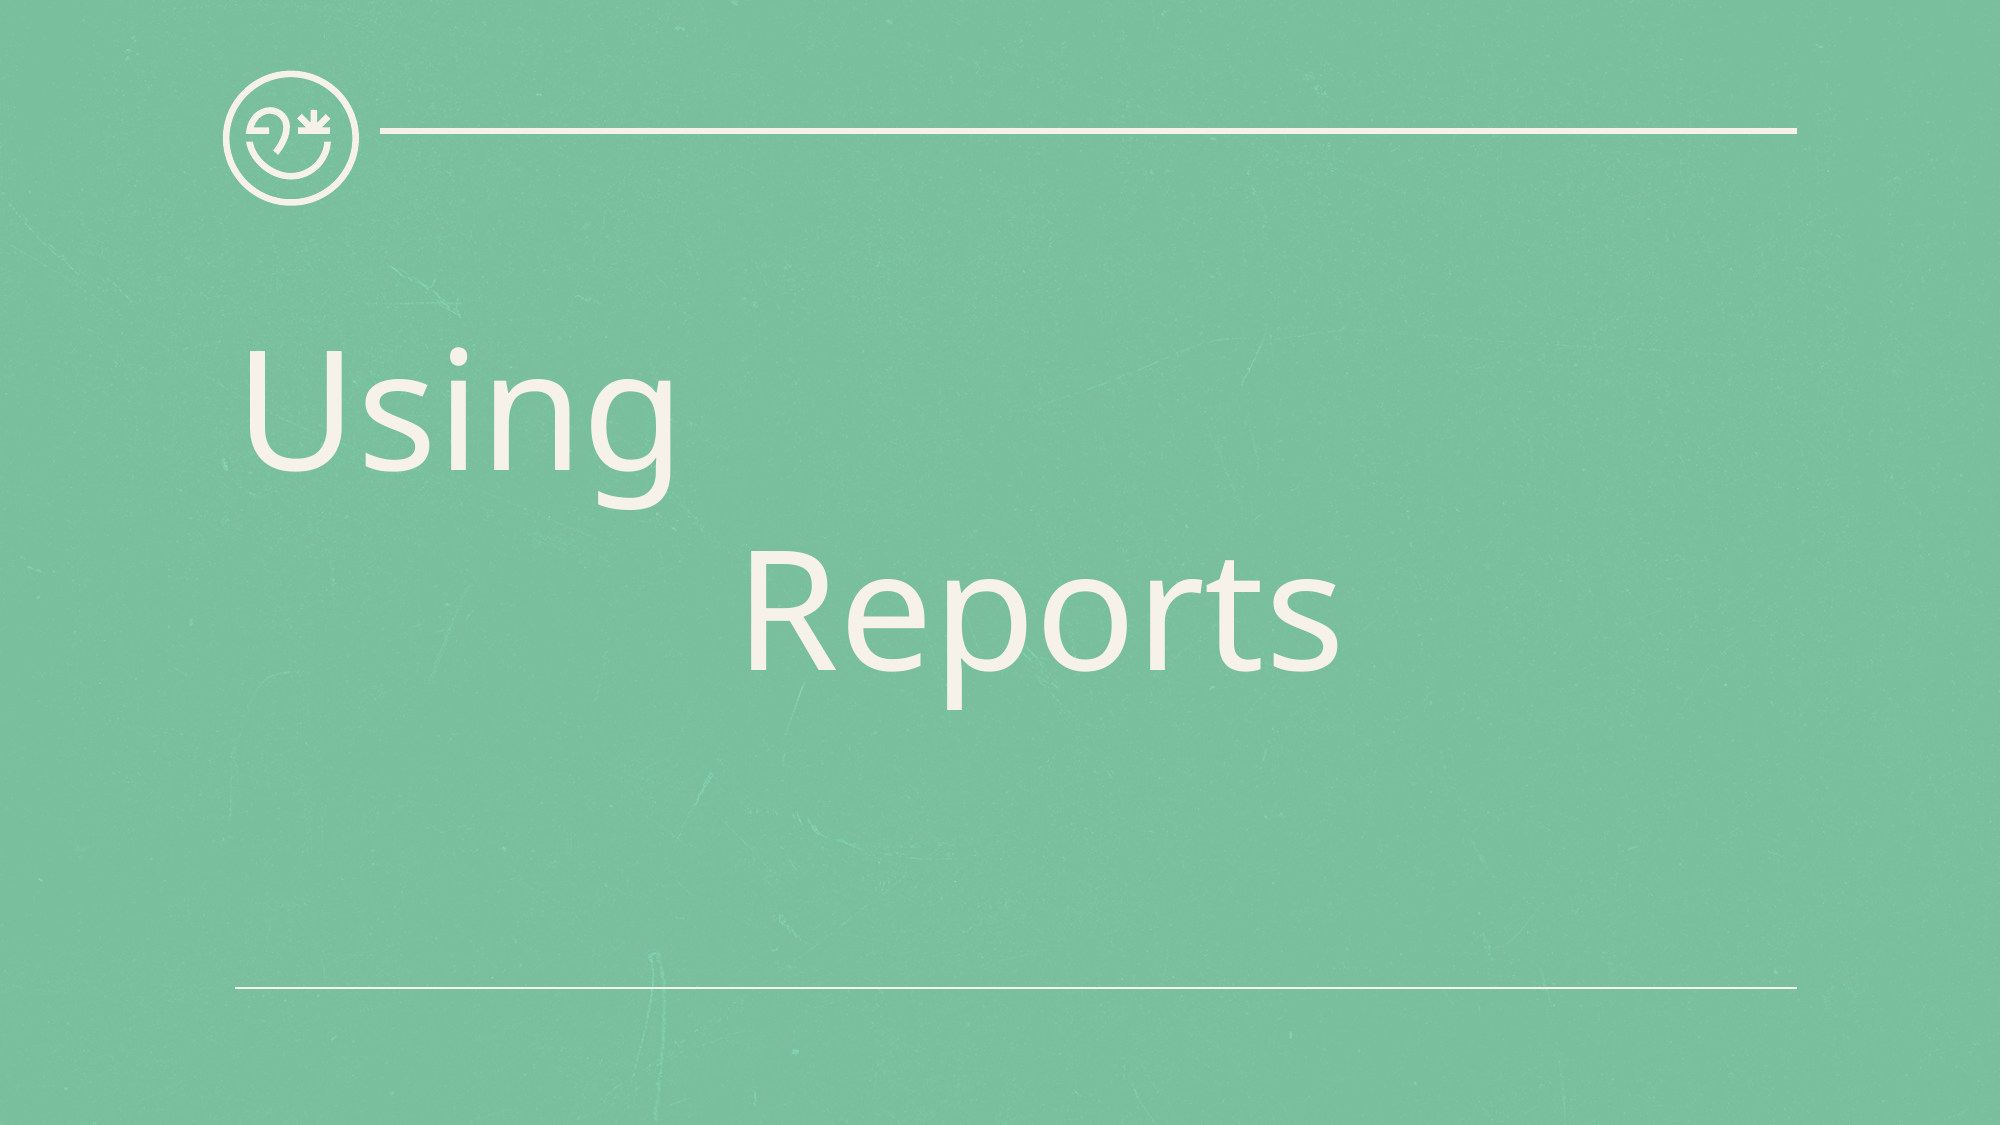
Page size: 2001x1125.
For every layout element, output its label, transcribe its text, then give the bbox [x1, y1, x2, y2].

picture [0, 0, 2000, 1125]
title Using Reports [220, 296, 1798, 920]
